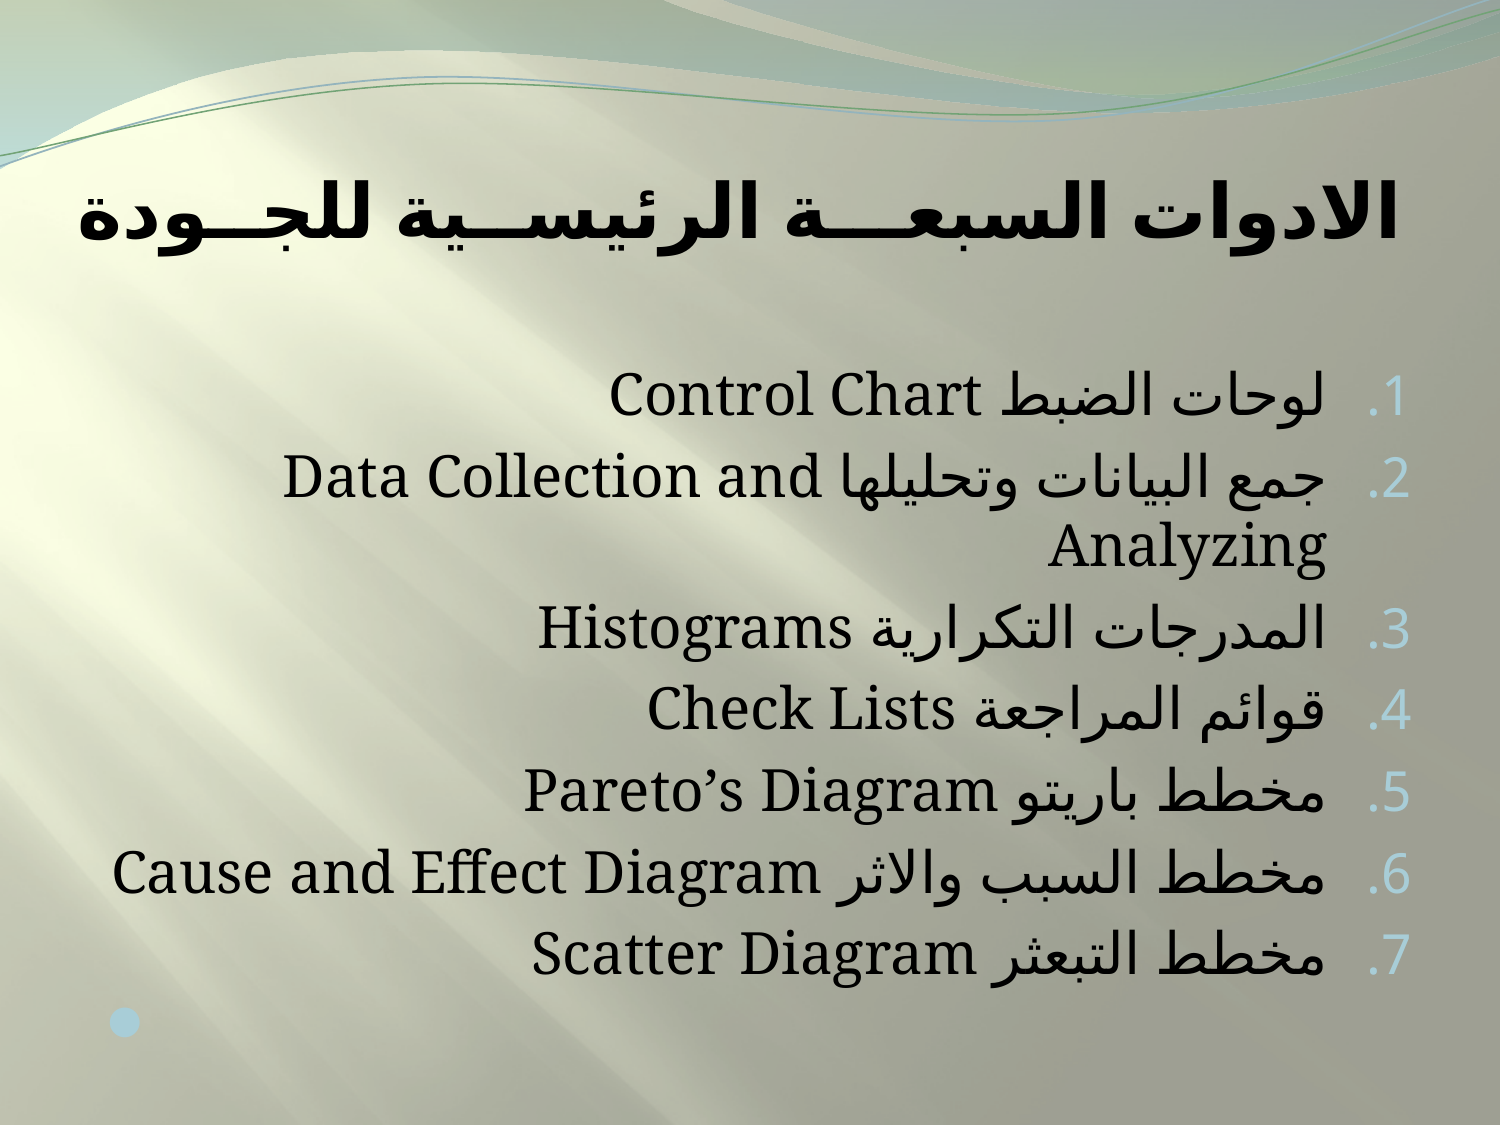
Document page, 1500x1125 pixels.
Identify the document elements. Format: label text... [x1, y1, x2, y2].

list لوحات الضبط Control Chart جمع البيانات وتحليلها Data Collection and Analyzing المدرجات التكرارية Histograms قوائم المراجعة Check Lists مخطط باريتو Paretoʼs Diagram مخطط السبب والاثر Cause and Effect Diagram مخطط التبعثر Scatter Diagram [76, 349, 1427, 1070]
title الادوات السبعـــة الرئيســية للجــودة [64, 66, 1415, 254]
